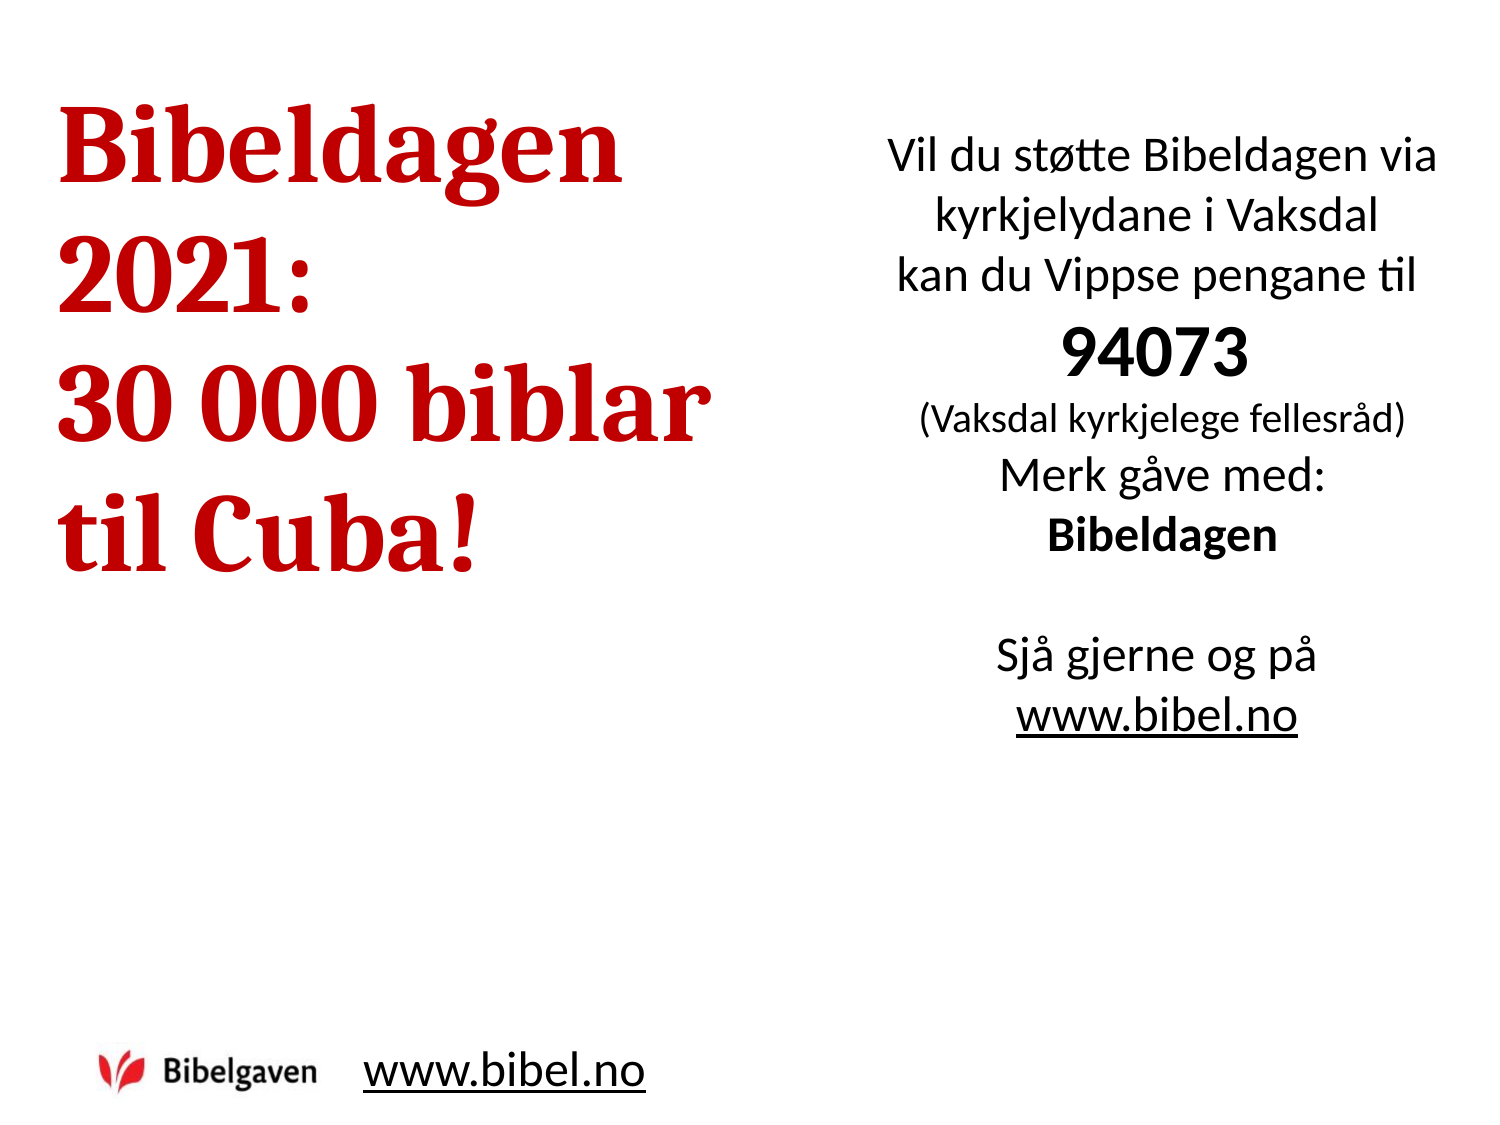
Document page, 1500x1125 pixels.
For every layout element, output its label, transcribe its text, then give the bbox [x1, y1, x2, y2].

picture [64, 1042, 348, 1103]
table_header Bibeldagen 2021: 30 000 biblar til Cuba! [43, 74, 868, 613]
text_box Vil du støtte Bibeldagen via kyrkjelydane i Vaksdal kan du Vippse pengane til 94073 (Vaksdal kyrkjelege fellesråd) Merk gåve med: Bibeldagen Sjå gjerne og på www.bibel.no [868, 113, 1458, 749]
text_box www.bibel.no [348, 1029, 668, 1104]
